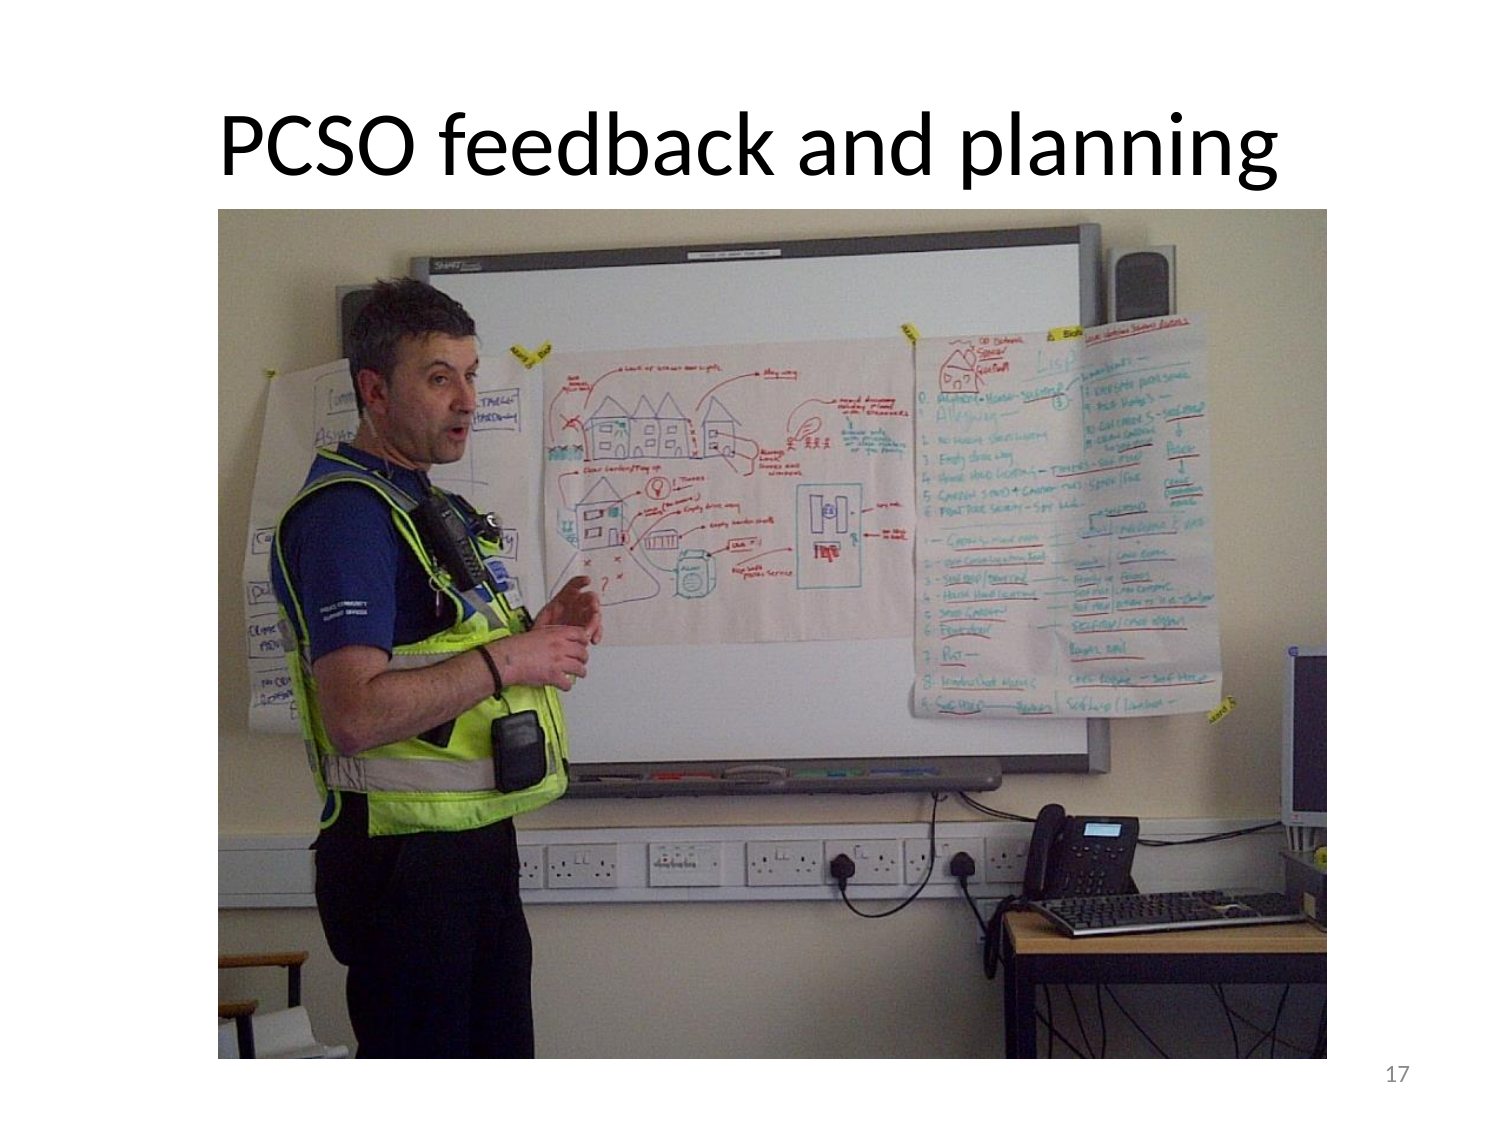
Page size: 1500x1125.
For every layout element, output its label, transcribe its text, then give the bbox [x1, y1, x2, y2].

picture [218, 209, 1327, 1059]
slide_number 17 [1074, 1042, 1425, 1103]
title PCSO feedback and planning [75, 45, 1425, 233]
